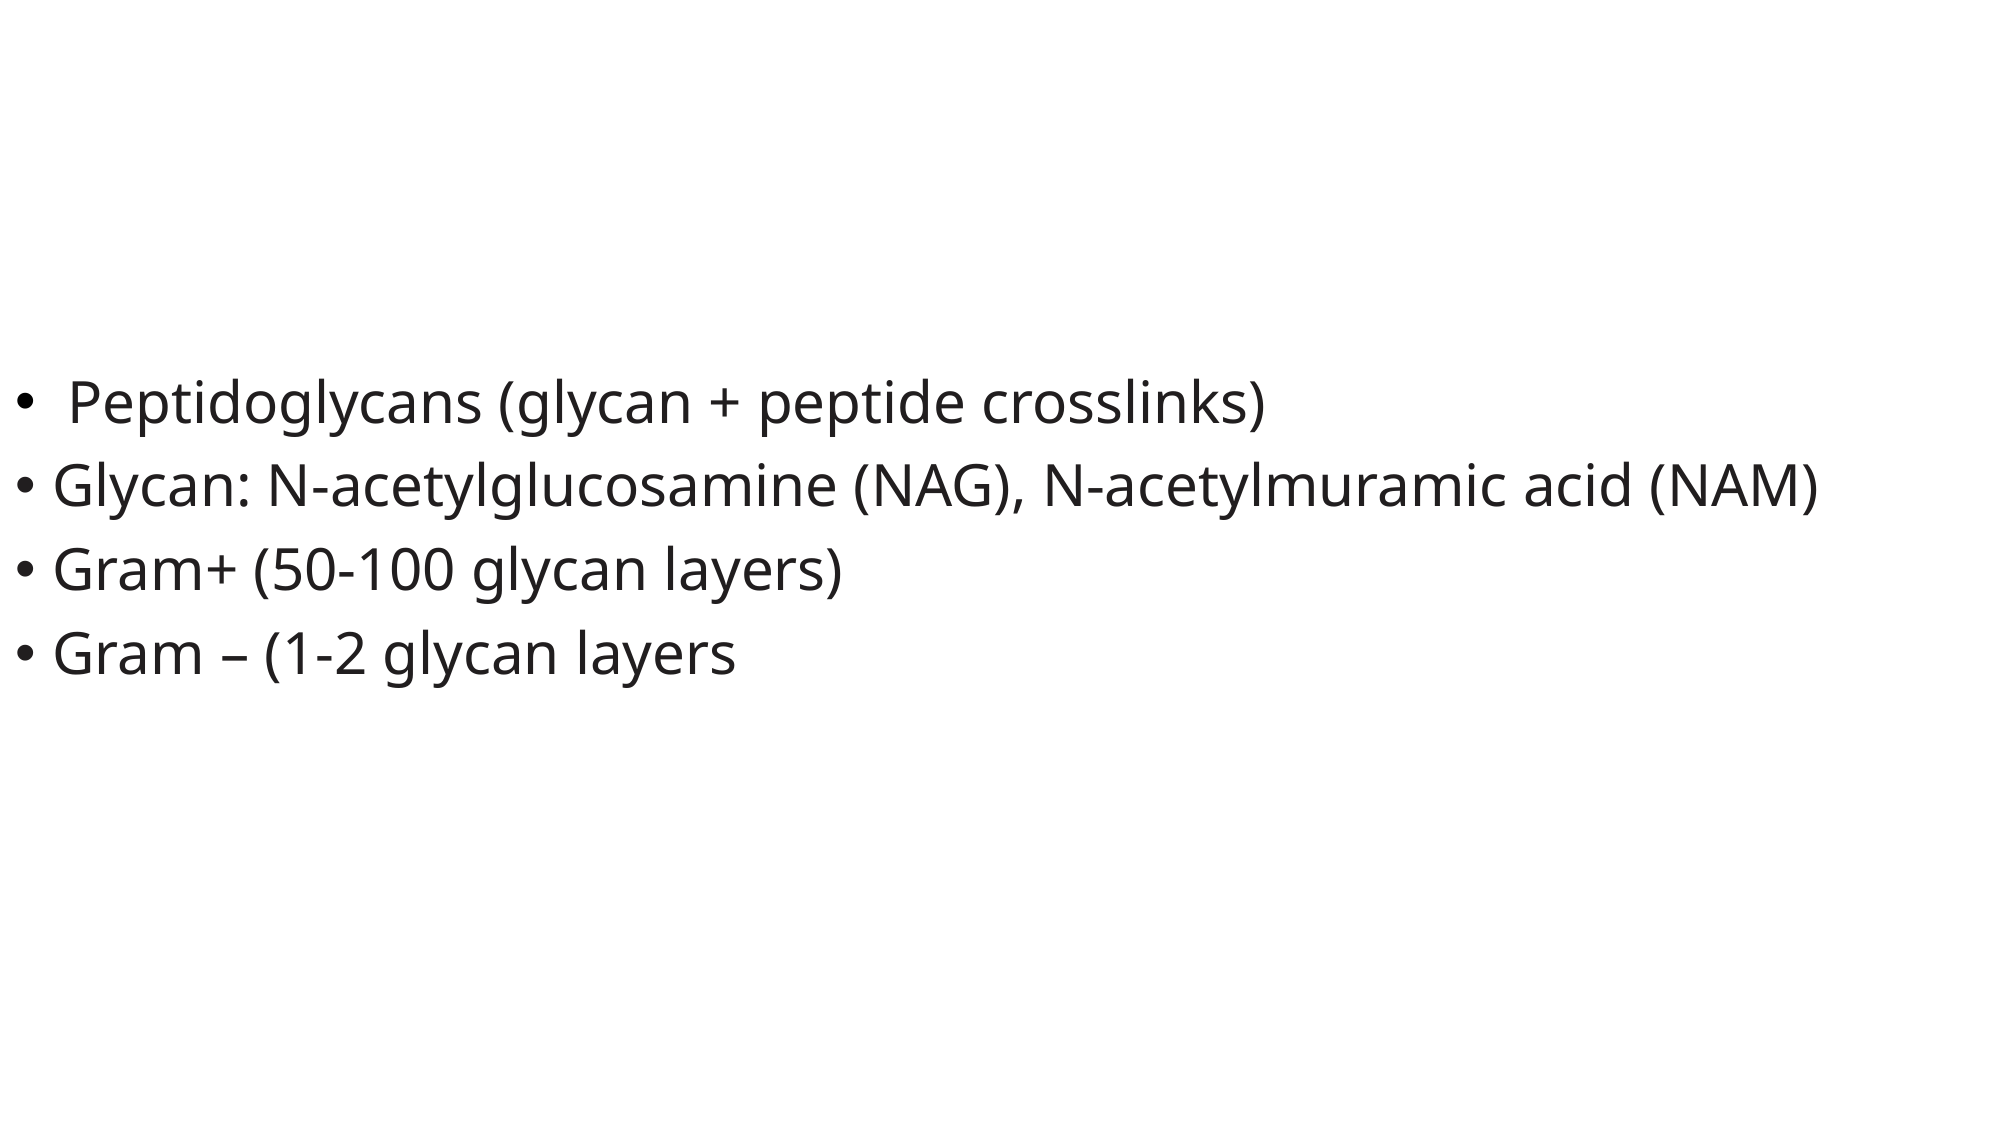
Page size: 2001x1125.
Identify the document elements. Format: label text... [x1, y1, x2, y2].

list Peptidoglycans (glycan + peptide crosslinks) Glycan: N-acetylglucosamine (NAG), N-acetylmuramic acid (NAM) Gram+ (50-100 glycan layers) Gram – (1-2 glycan layers [0, 299, 2000, 1014]
